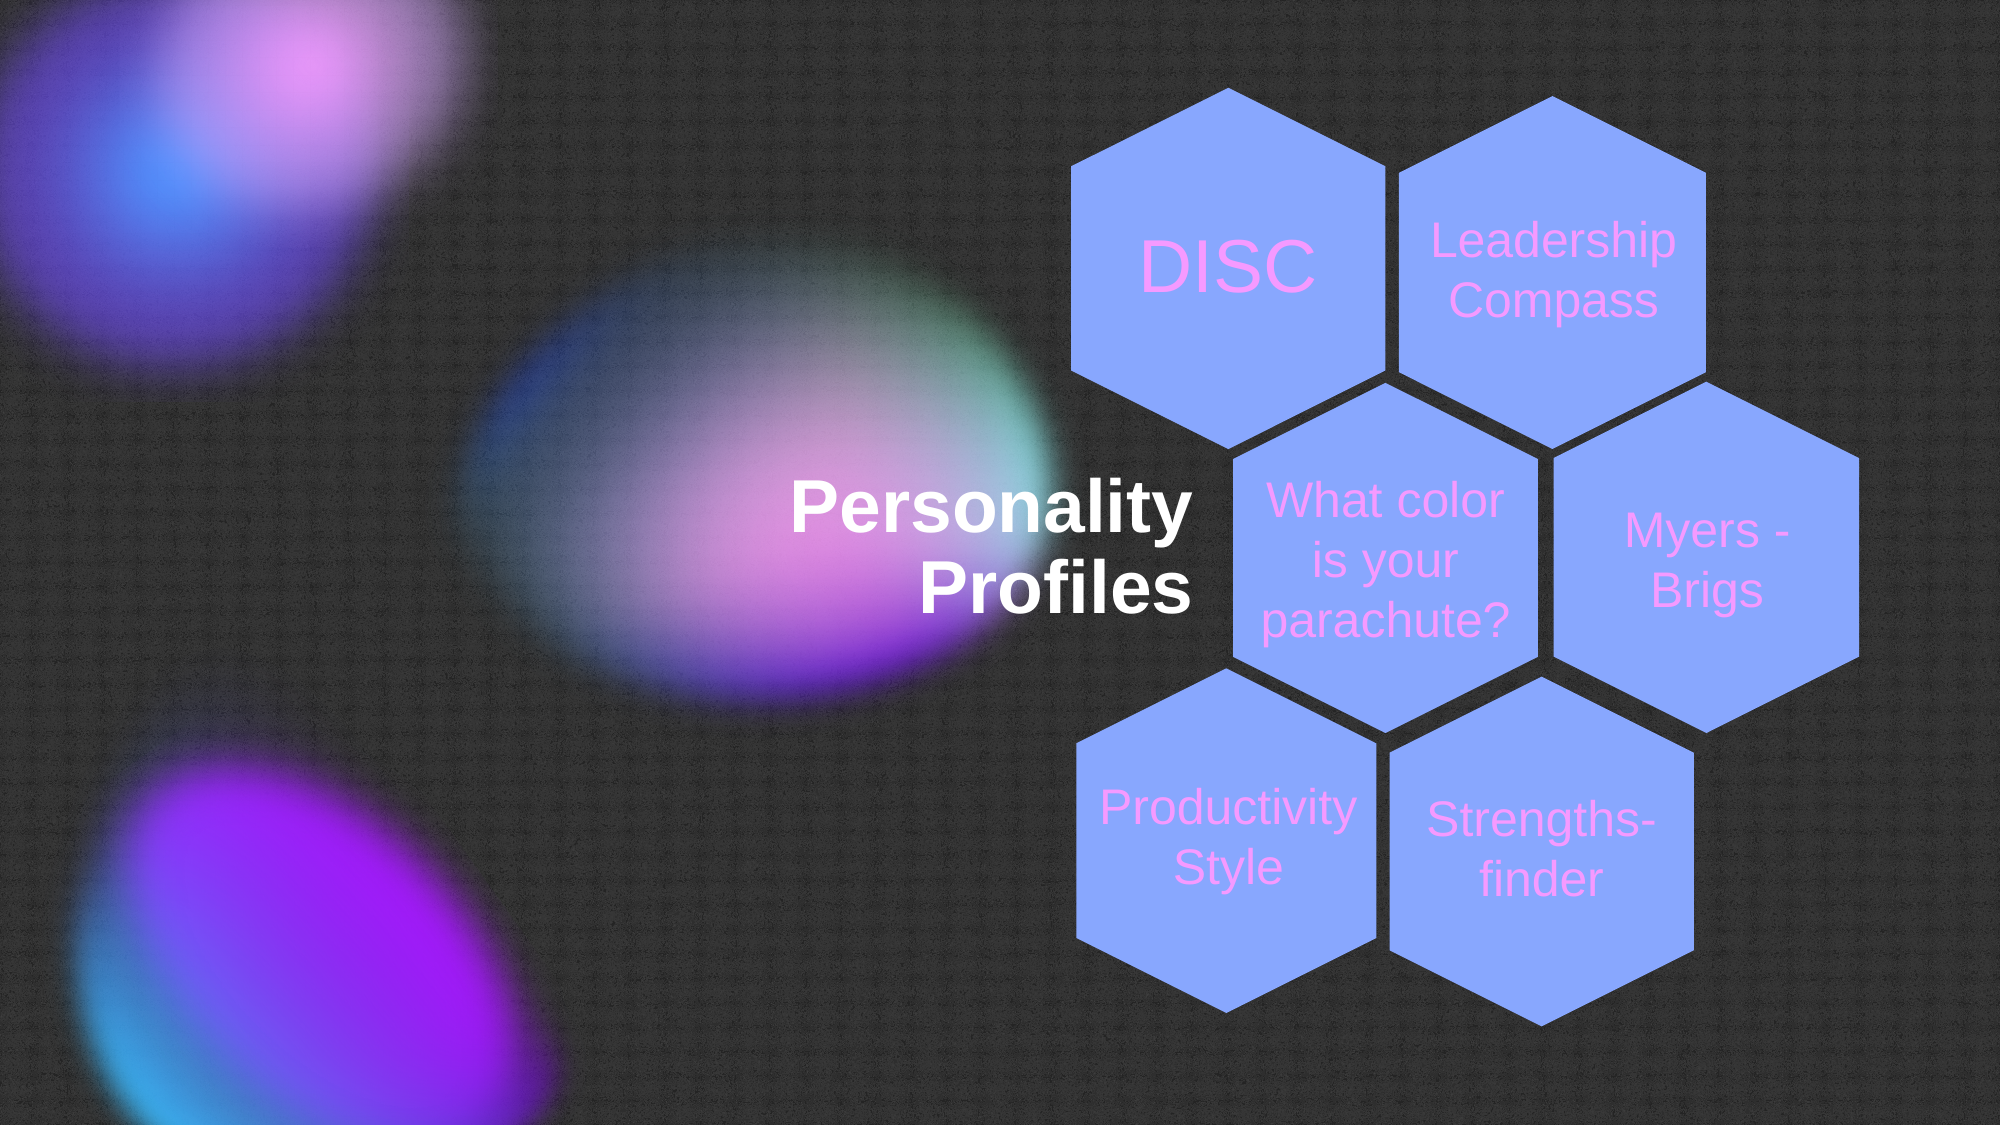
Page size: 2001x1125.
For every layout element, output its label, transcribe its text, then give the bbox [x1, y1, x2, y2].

text_box Myers - Brigs [1553, 490, 1861, 625]
text_box [1387, 674, 1696, 1029]
text_box [1551, 379, 1862, 735]
picture [0, 0, 2000, 1125]
text_box Personality Profiles [746, 442, 1217, 656]
text_box Productivity Style [1074, 766, 1382, 902]
text_box What color is your parachute? [1232, 460, 1539, 655]
text_box [1074, 902, 1379, 1015]
text_box [1231, 380, 1540, 735]
text_box Strengths-finder [1388, 779, 1696, 915]
text_box [1074, 666, 1379, 766]
text_box DISC [1069, 85, 1388, 451]
text_box [1396, 94, 1709, 451]
text_box Leadership Compass [1400, 200, 1708, 336]
